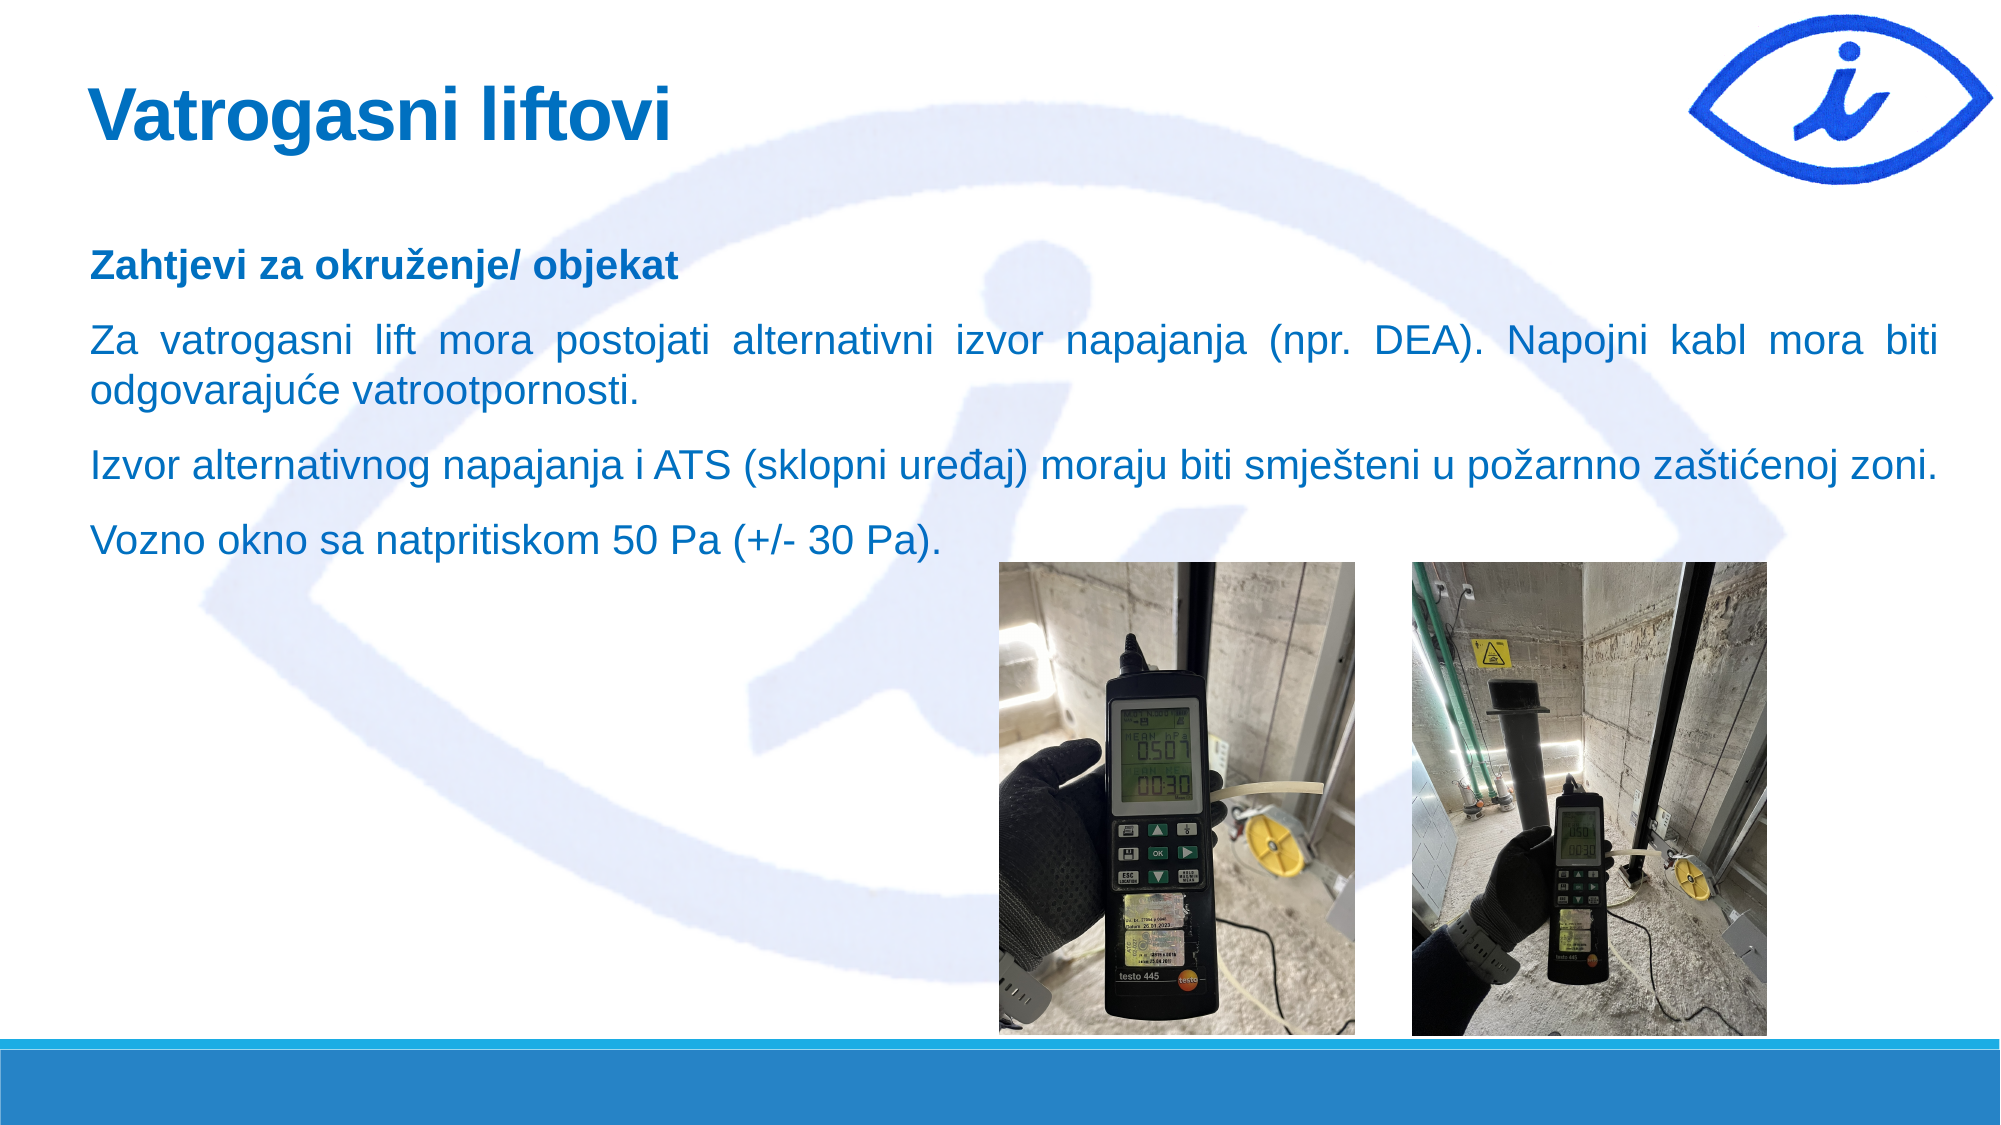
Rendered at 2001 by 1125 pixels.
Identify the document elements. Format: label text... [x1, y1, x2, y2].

list Zahtjevi za okruženje/ objekat Za vatrogasni lift mora postojati alternativni izvor napajanja (npr. DEA). Napojni kabl mora biti odgovarajuće vatrootpornosti. Izvor alternativnog napajanja i ATS (sklopni uređaj) moraju biti smješteni u požarnno zaštićenoj zoni. Vozno okno sa natpritiskom 50 Pa (+/- 30 Pa). [1836, 229, 1940, 883]
picture [174, 0, 2000, 1103]
list Zahtjevi za okruženje/ objekat Za vatrogasni lift mora postojati alternativni izvor napajanja (npr. DEA). Napojni kabl mora biti odgovarajuće vatrootpornosti. Izvor alternativnog napajanja i ATS (sklopni uređaj) moraju biti smješteni u požarnno zaštićenoj zoni. Vozno okno sa natpritiskom 50 Pa (+/- 30 Pa). [59, 229, 171, 883]
title Vatrogasni liftovi [72, 41, 171, 164]
